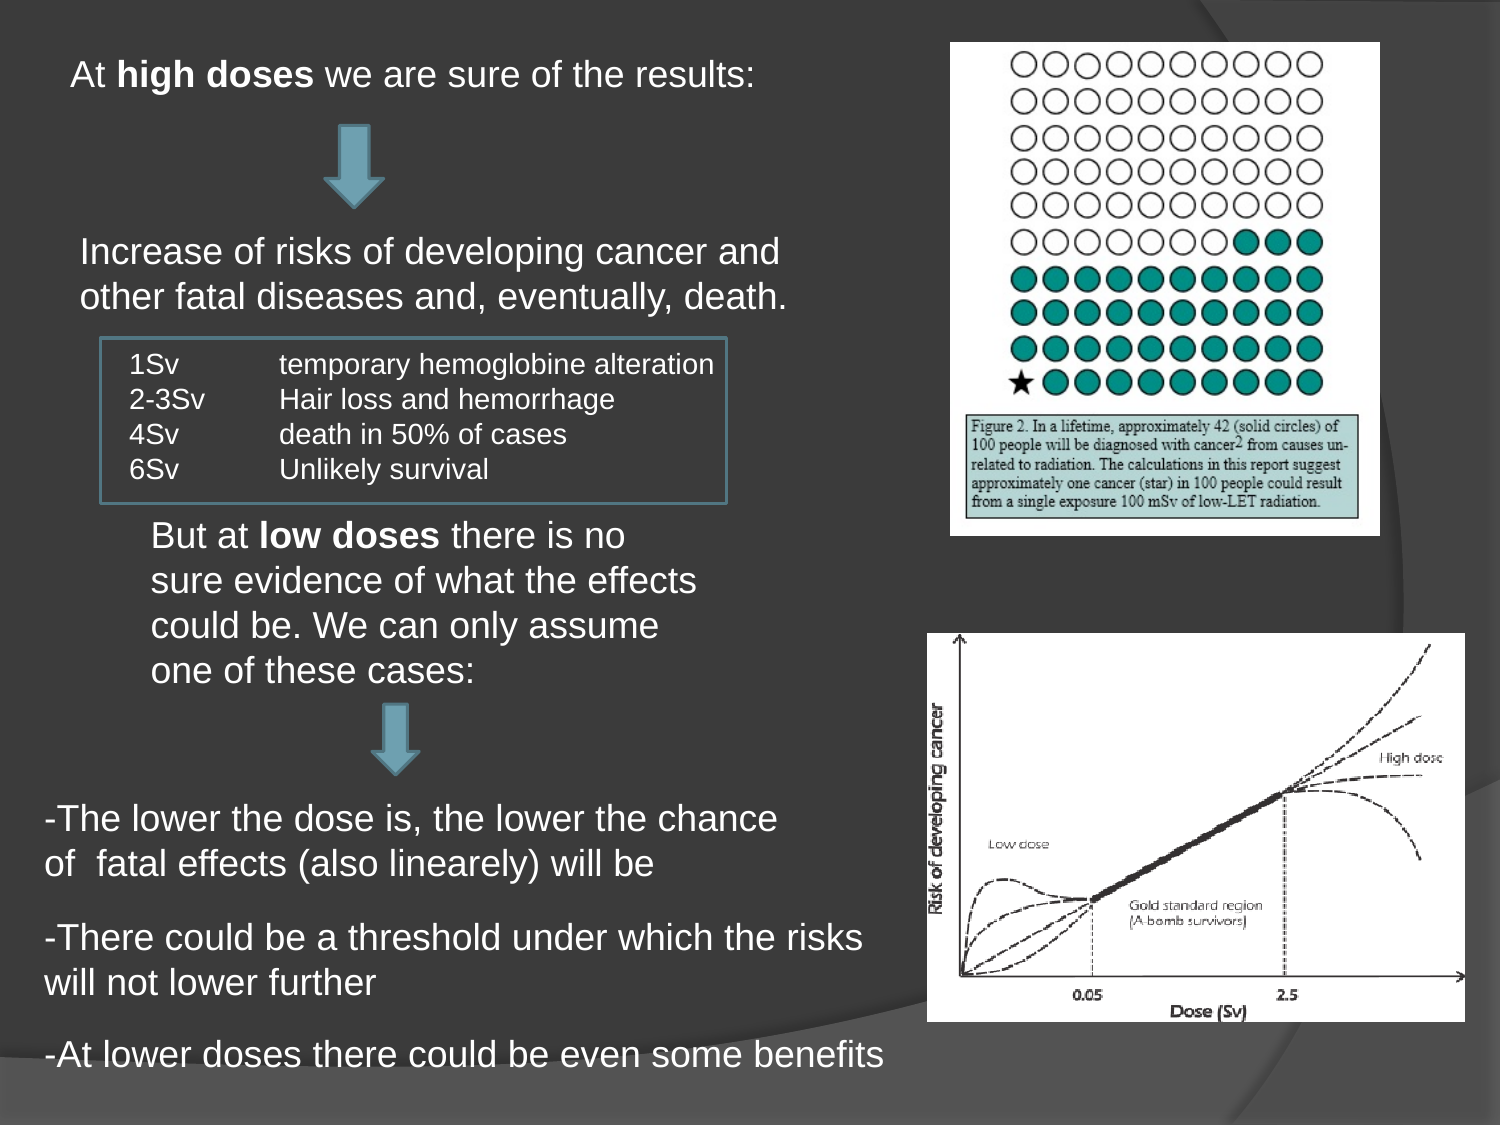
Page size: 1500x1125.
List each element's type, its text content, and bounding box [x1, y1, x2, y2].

text_box But at low doses there is no sure evidence of what the effects could be. We can only assume one of these cases: [135, 505, 715, 699]
text_box [323, 123, 386, 210]
text_box Increase of risks of developing cancer and other fatal diseases and, eventually, death. [64, 219, 833, 325]
text_box -The lower the dose is, the lower the chance of fatal effects (also linearely) will be [29, 786, 833, 892]
text_box At high doses we are sure of the results: [55, 42, 771, 103]
text_box -There could be a threshold under which the risks will not lower further [29, 905, 880, 1010]
picture [926, 633, 1465, 1023]
text_box [370, 702, 421, 777]
picture [950, 42, 1380, 536]
text_box -At lower doses there could be even some benefits [29, 1023, 916, 1083]
text_box [99, 336, 728, 505]
